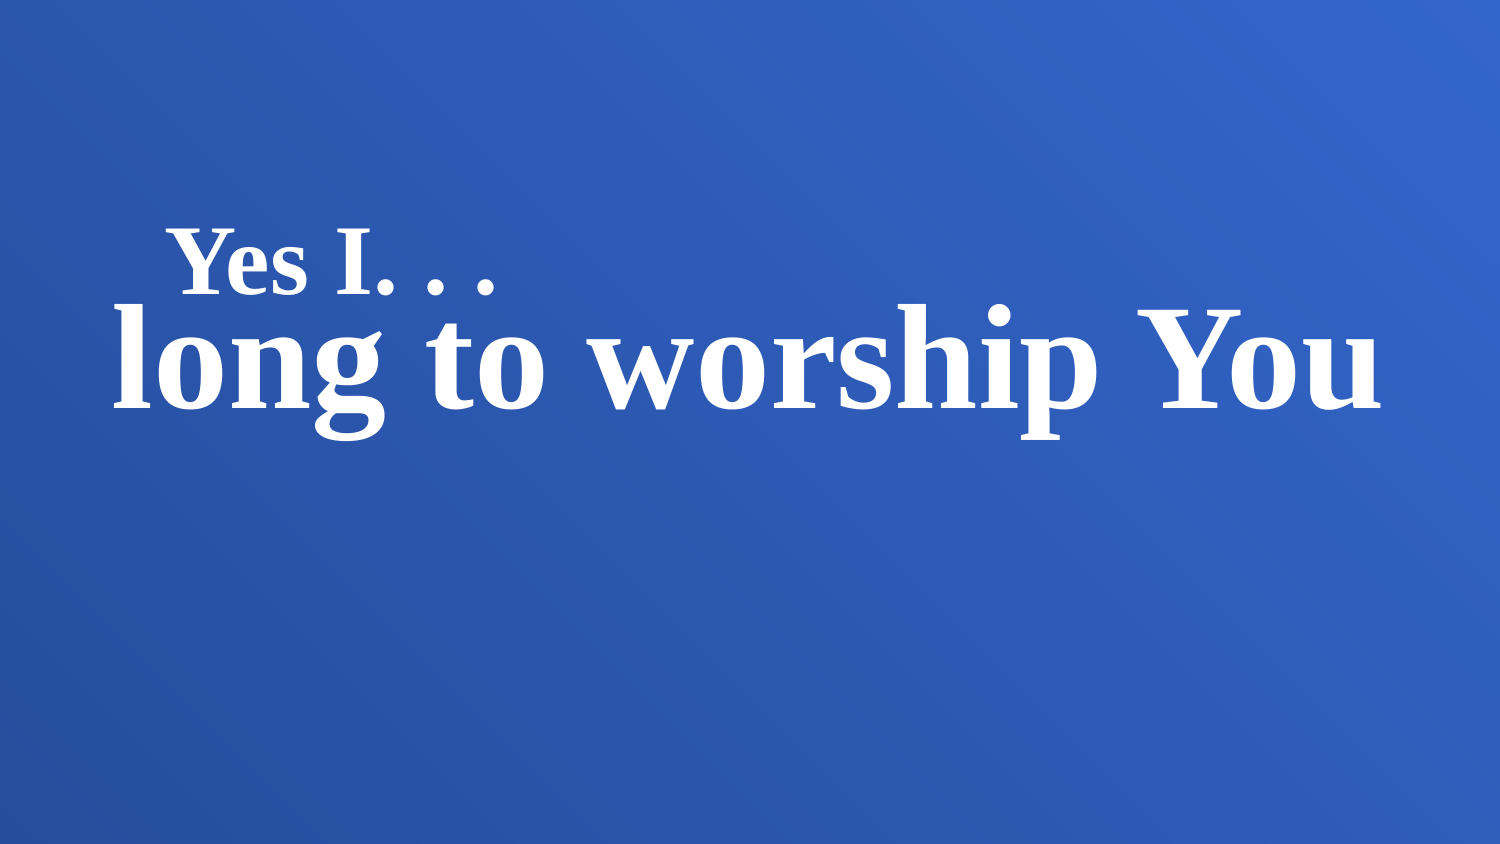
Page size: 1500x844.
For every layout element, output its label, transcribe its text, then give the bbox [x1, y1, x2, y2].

text_box Yes I. . . [0, 187, 1500, 323]
text_box long to worship You [0, 323, 1499, 446]
